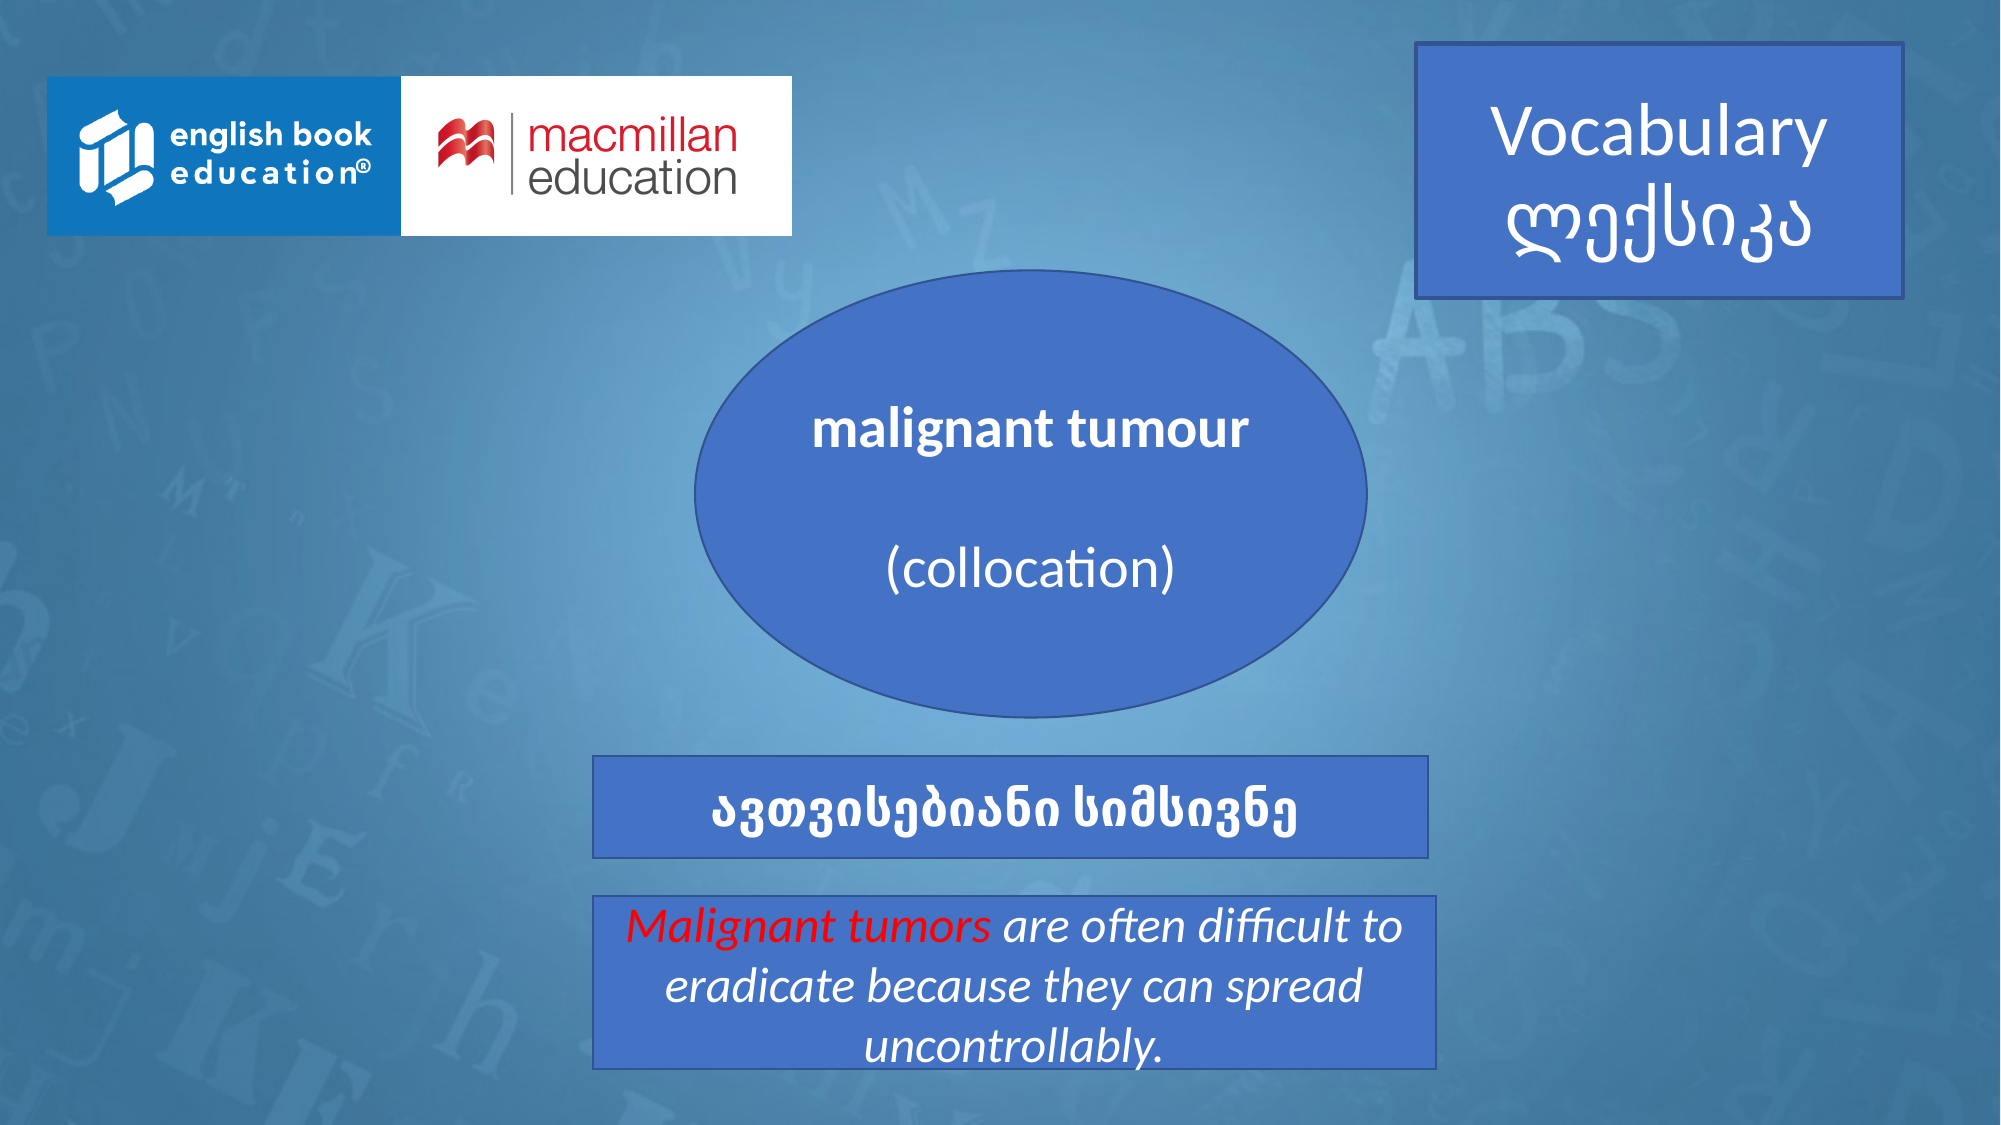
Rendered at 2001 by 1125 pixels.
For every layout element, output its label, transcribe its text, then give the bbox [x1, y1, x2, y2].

text_box Vocabulary ლექსიკა [1414, 41, 1905, 300]
text_box Malignant tumors are often difficult to eradicate because they can spread uncontrollably. [592, 895, 1436, 1069]
text_box ავთვისებიანი სიმსივნე [592, 755, 1428, 858]
picture [0, 0, 2001, 1125]
text_box malignant tumour (collocation) [695, 270, 1367, 718]
